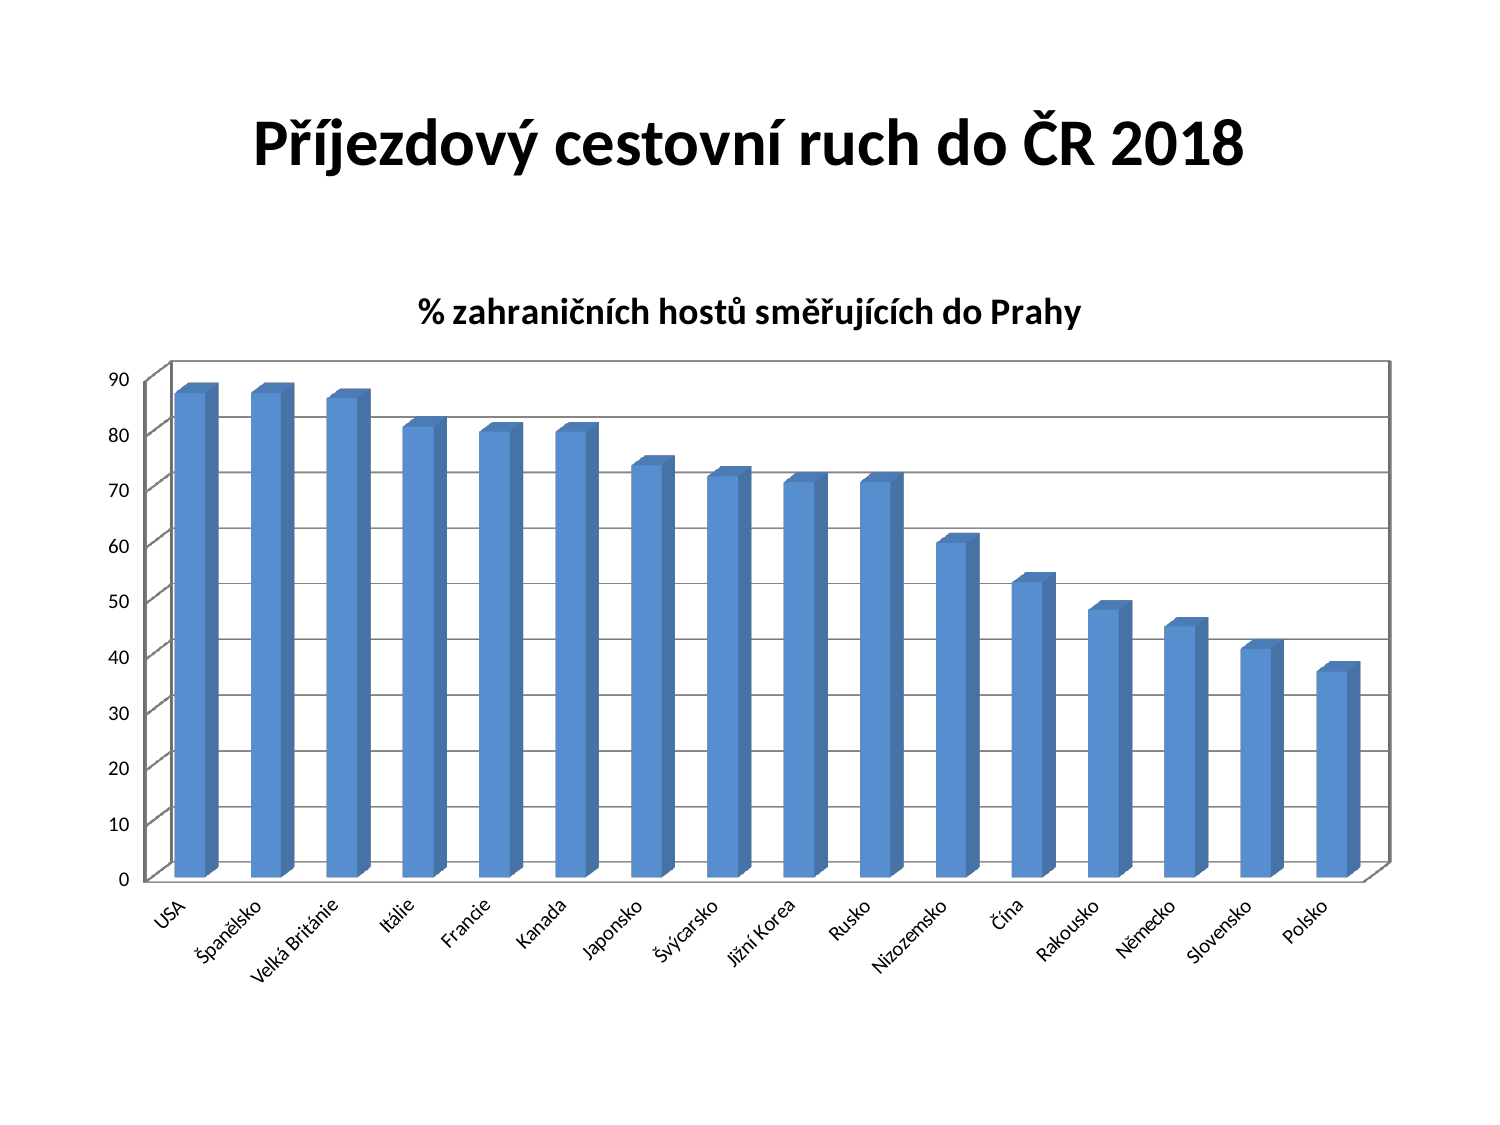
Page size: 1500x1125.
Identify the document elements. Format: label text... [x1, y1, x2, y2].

title Příjezdový cestovní ruch do ČR 2018 [74, 44, 1426, 233]
chart [74, 262, 1426, 1006]
